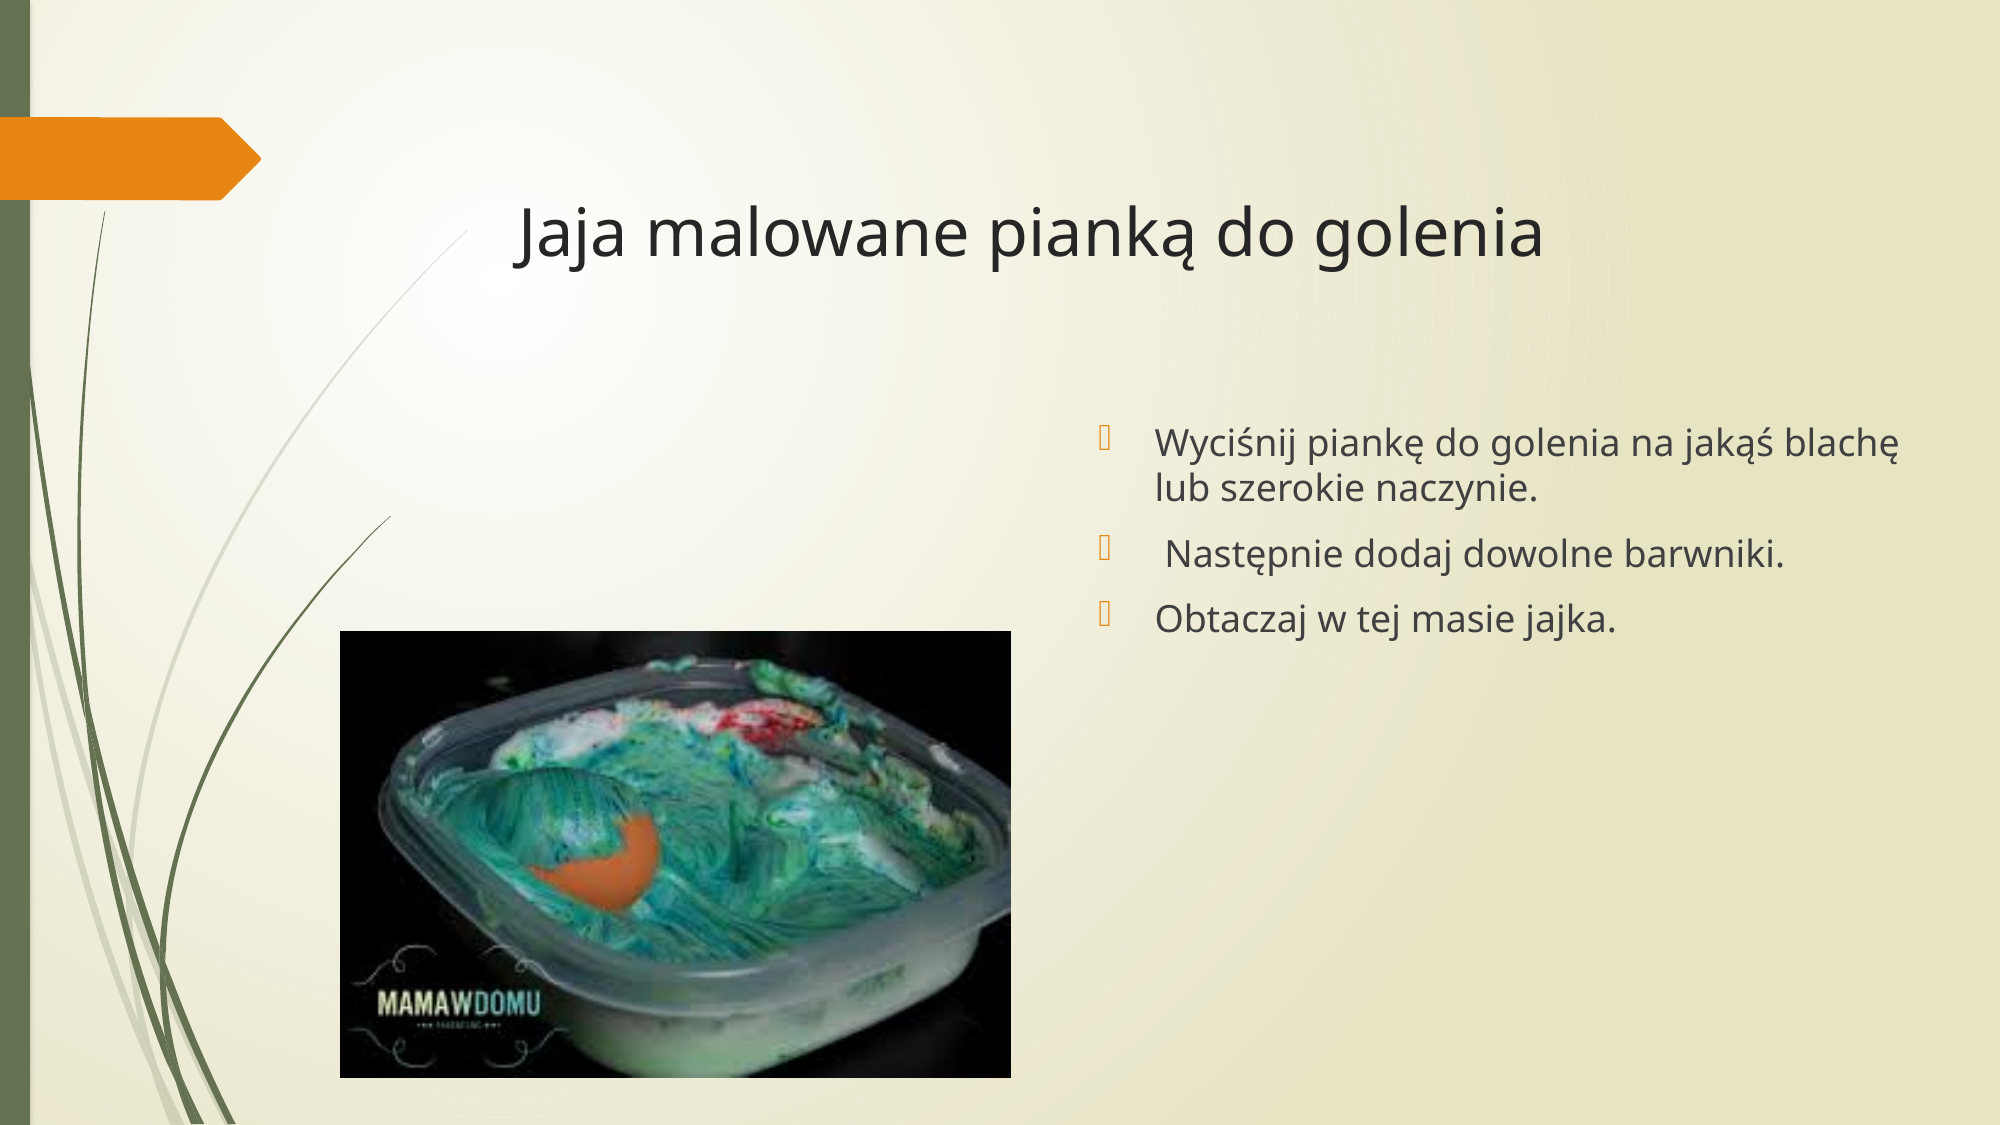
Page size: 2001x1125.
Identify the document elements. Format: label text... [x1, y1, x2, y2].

title Jaja malowane pianką do golenia [503, 73, 1807, 277]
picture [340, 631, 1012, 1078]
list Wyciśnij piankę do golenia na jakąś blachę lub szerokie naczynie. Następnie dodaj dowolne barwniki. Obtaczaj w tej masie jajka. [1083, 363, 1934, 762]
